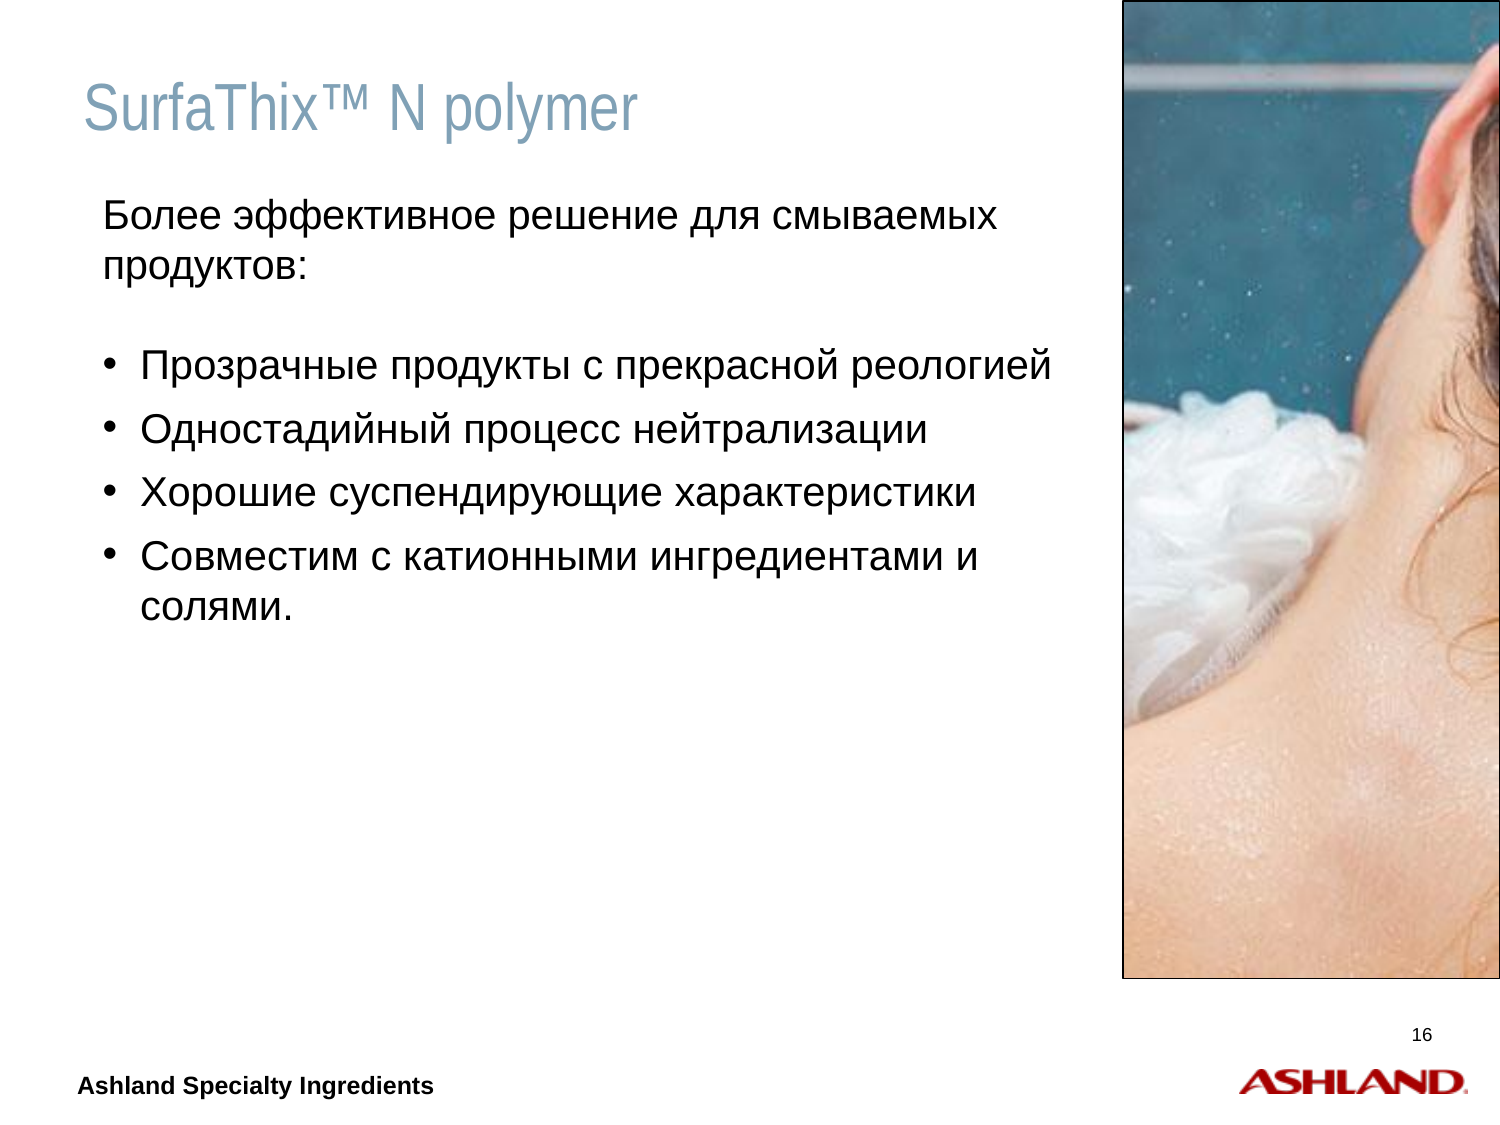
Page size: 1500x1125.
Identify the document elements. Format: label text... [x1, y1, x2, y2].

picture [1239, 1069, 1468, 1094]
text_box Более эффективное решение для смываемых продуктов: Прозрачные продукты с прекрасной реологией Одностадийный процесс нейтрализации Хорошие суспендирующие характеристики Совместим с катионными ингредиентами и солями. [100, 187, 1118, 629]
title SurfaThix™ N polymer [81, 63, 1123, 253]
text_box [1123, 0, 1500, 979]
